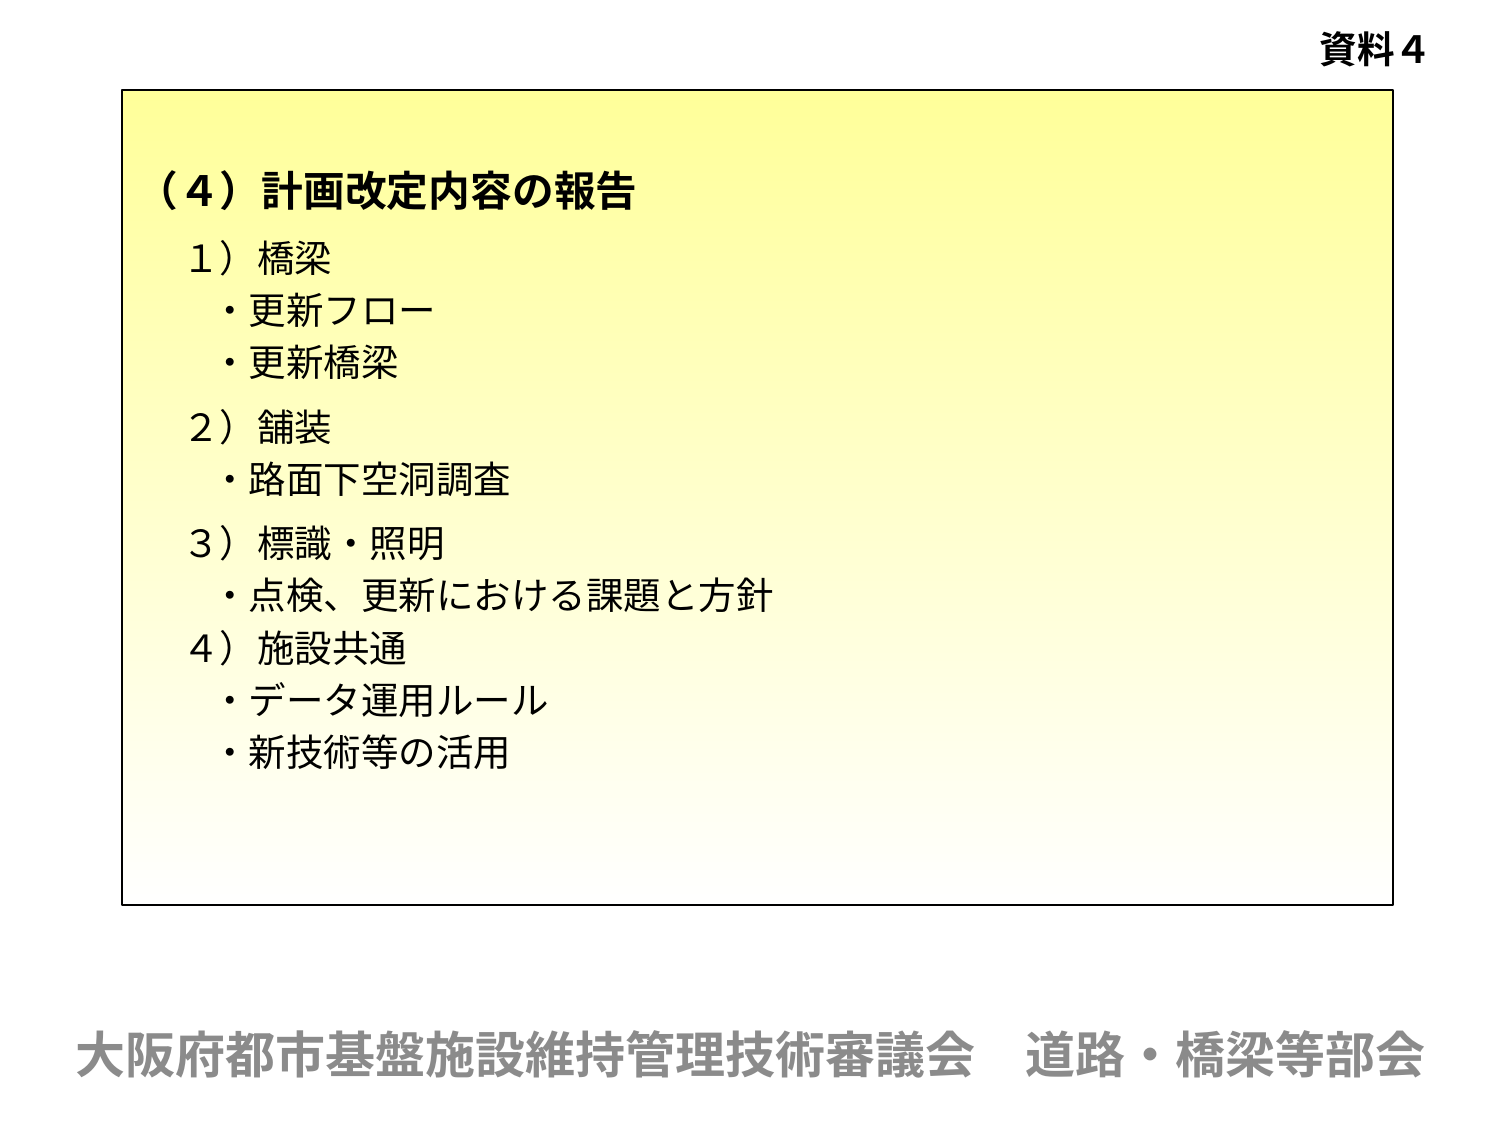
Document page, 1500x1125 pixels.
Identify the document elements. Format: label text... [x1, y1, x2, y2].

text_box （４）計画改定内容の報告 １）橋梁 ・更新フロー ・更新橋梁 ２）舗装 ・路面下空洞調査 ３）標識・照明 ・点検、更新における課題と方針 ４）施設共通 ・データ運用ルール ・新技術等の活用 [121, 90, 1393, 906]
subtitle 大阪府都市基盤施設維持管理技術審議会 道路・橋梁等部会 [0, 1015, 1500, 1106]
text_box 資料４ [1305, 19, 1471, 79]
